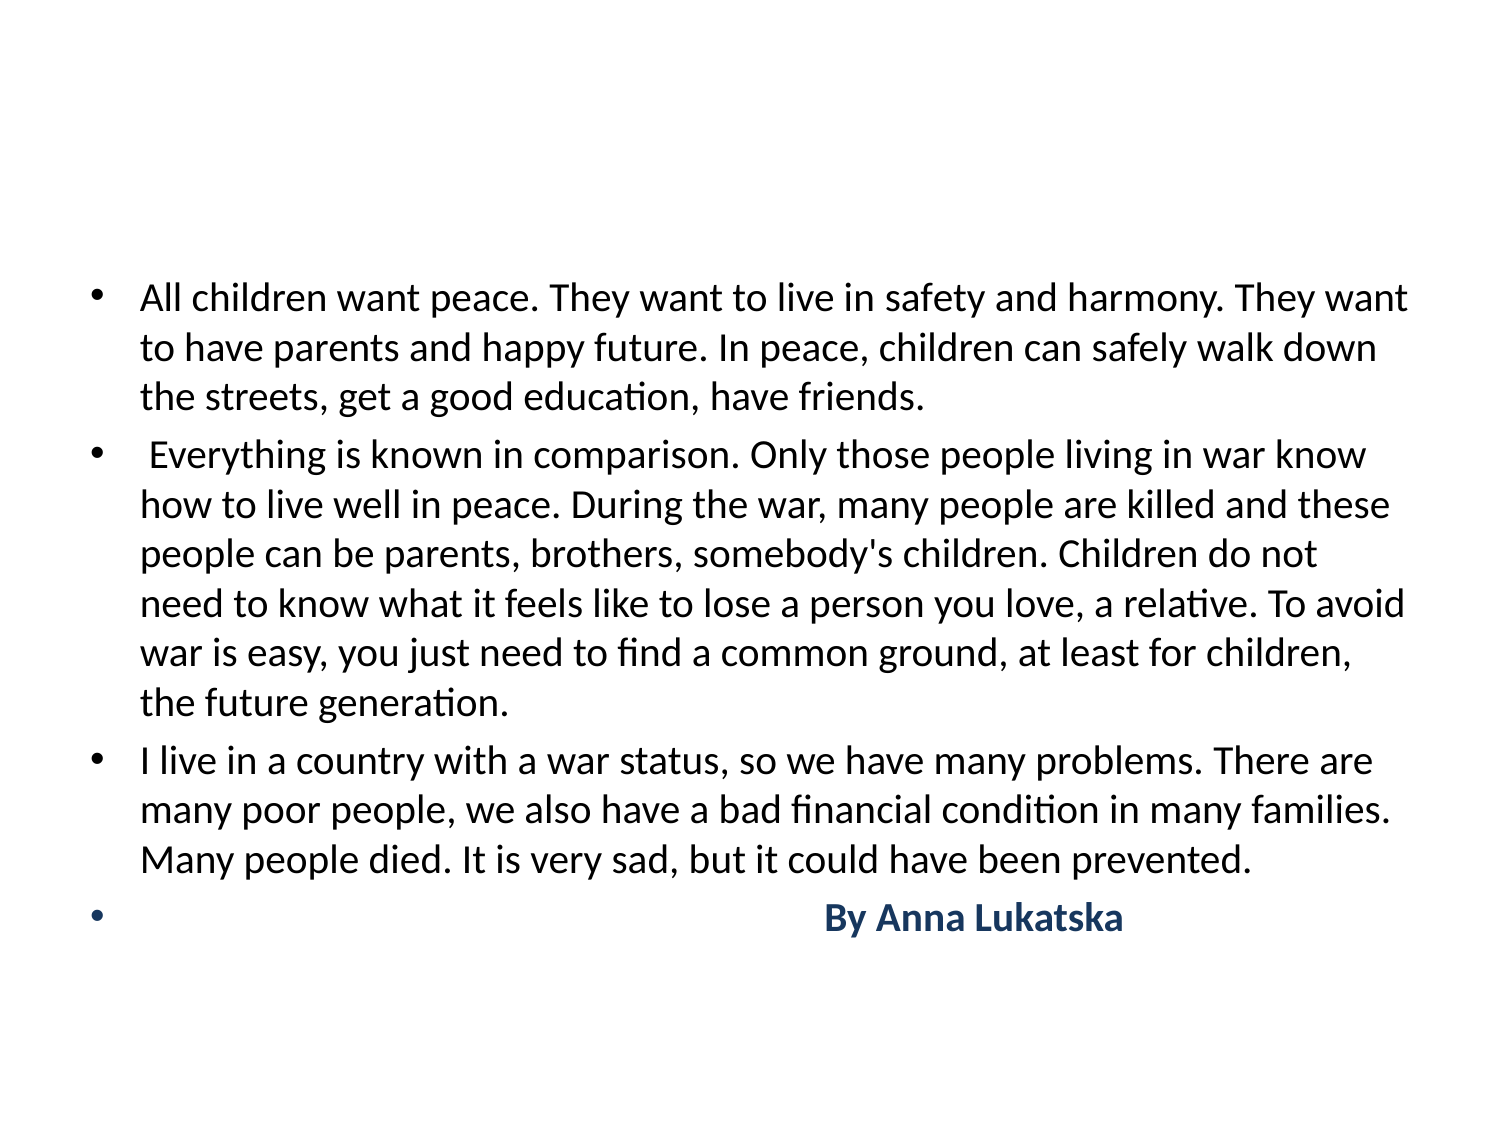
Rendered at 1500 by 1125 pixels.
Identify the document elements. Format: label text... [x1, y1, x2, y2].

list All children want peace. They want to live in safety and harmony. They want to have parents and happy future. In peace, children can safely walk down the streets, get a good education, have friends. Everything is known in comparison. Only those people living in war know how to live well in peace. During the war, many people are killed and these people can be parents, brothers, somebody's children. Children do not need to know what it feels like to lose a person you love, a relative. To avoid war is easy, you just need to find a common ground, at least for children, the future generation. I live in a country with a war status, so we have many problems. There are many poor people, we also have a bad financial condition in many families. Many people died. It is very sad, but it could have been prevented. By Anna Lukatska [75, 262, 1425, 1005]
